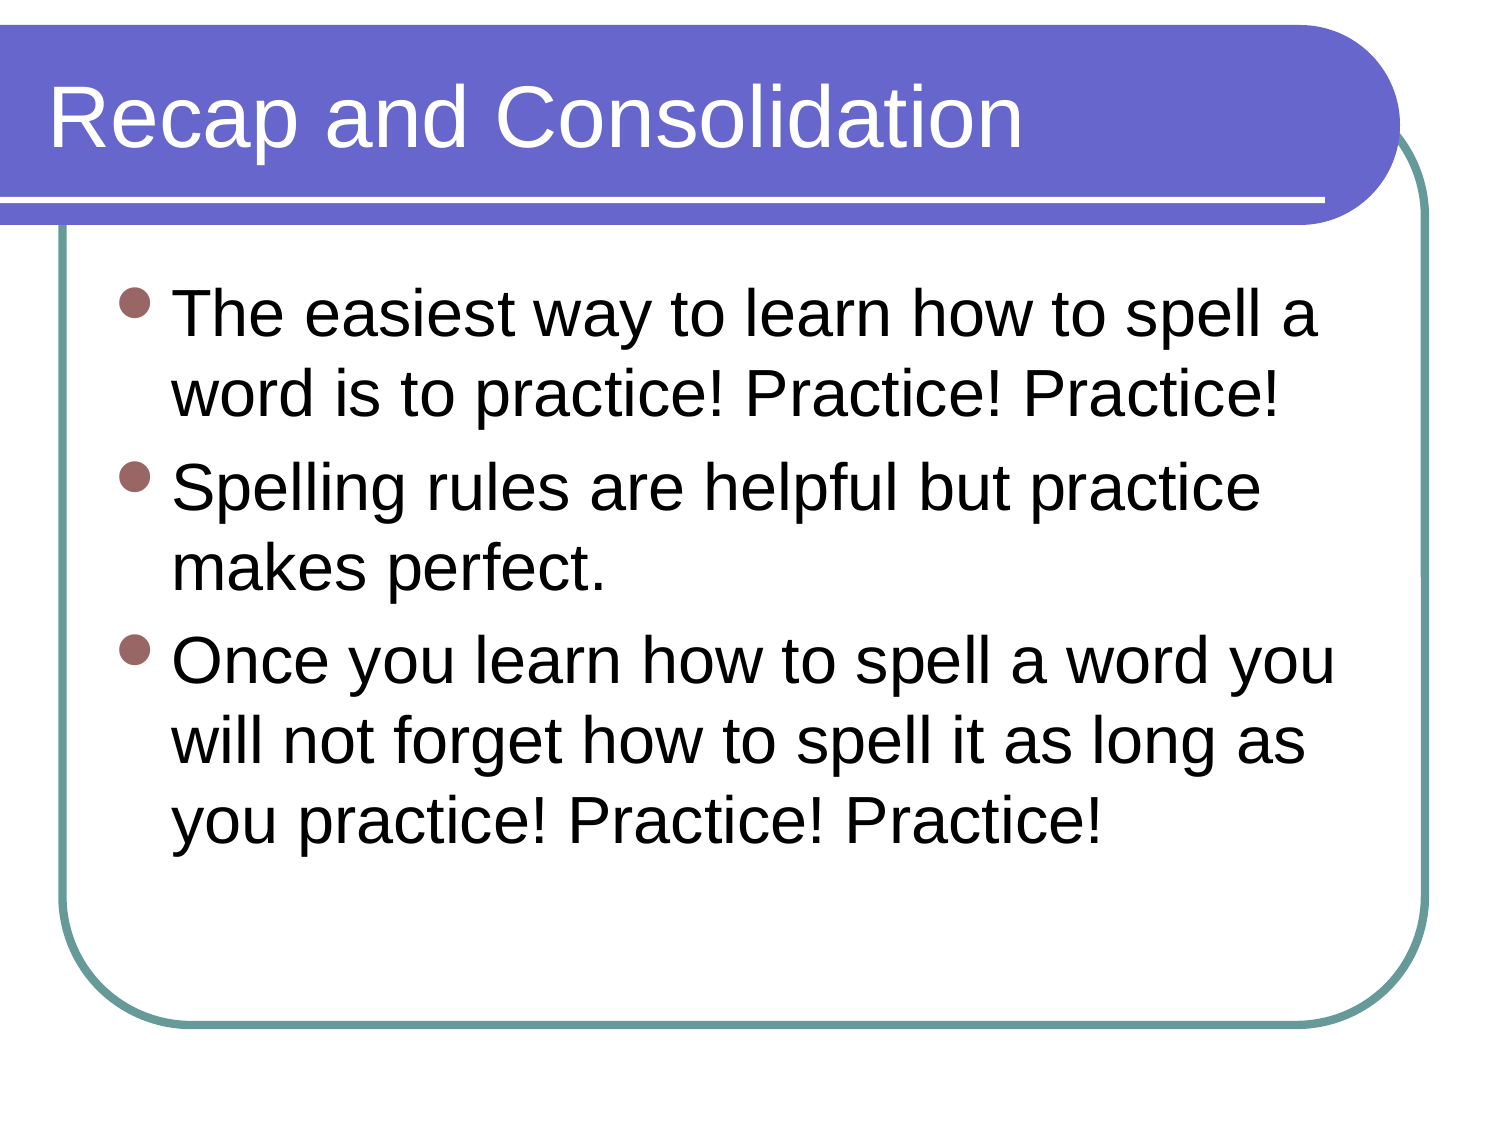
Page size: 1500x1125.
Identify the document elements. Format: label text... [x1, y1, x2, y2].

list The easiest way to learn how to spell a word is to practice! Practice! Practice! Spelling rules are helpful but practice makes perfect. Once you learn how to spell a word you will not forget how to spell it as long as you practice! Practice! Practice! [99, 262, 1400, 988]
title Recap and Consolidation [32, 37, 1347, 188]
